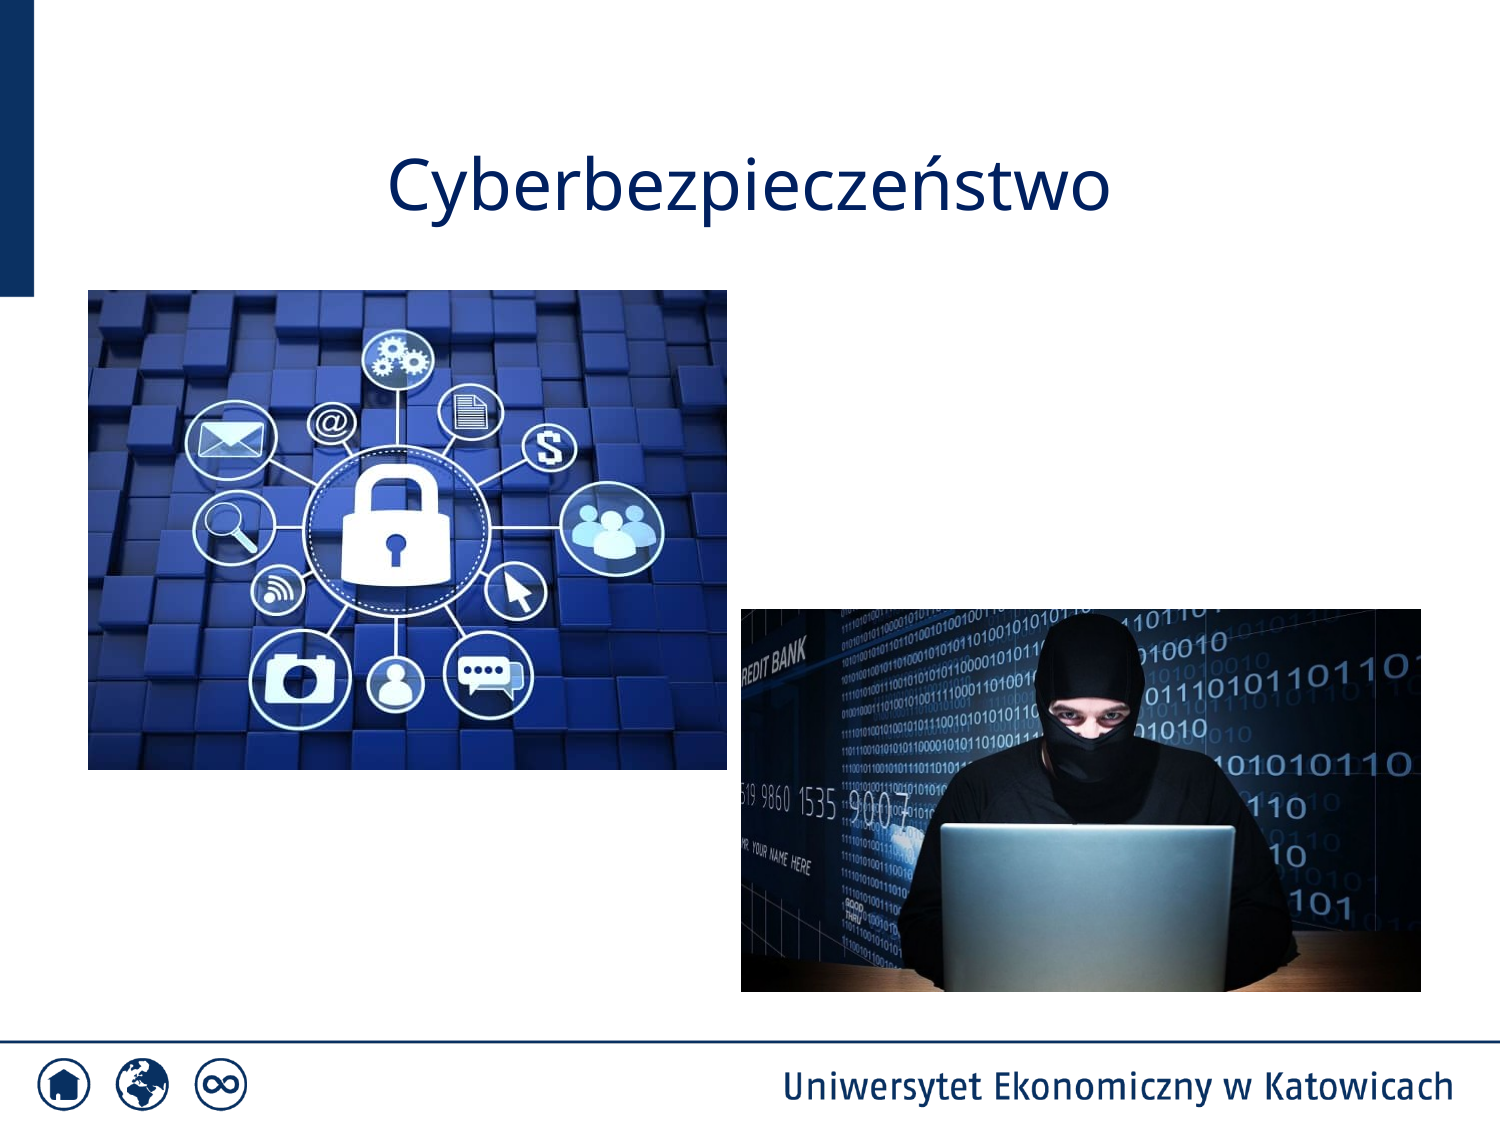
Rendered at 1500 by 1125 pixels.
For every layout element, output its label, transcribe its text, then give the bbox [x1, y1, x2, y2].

title Cyberbezpieczeństwo [74, 44, 1426, 233]
picture [0, 0, 1500, 1125]
